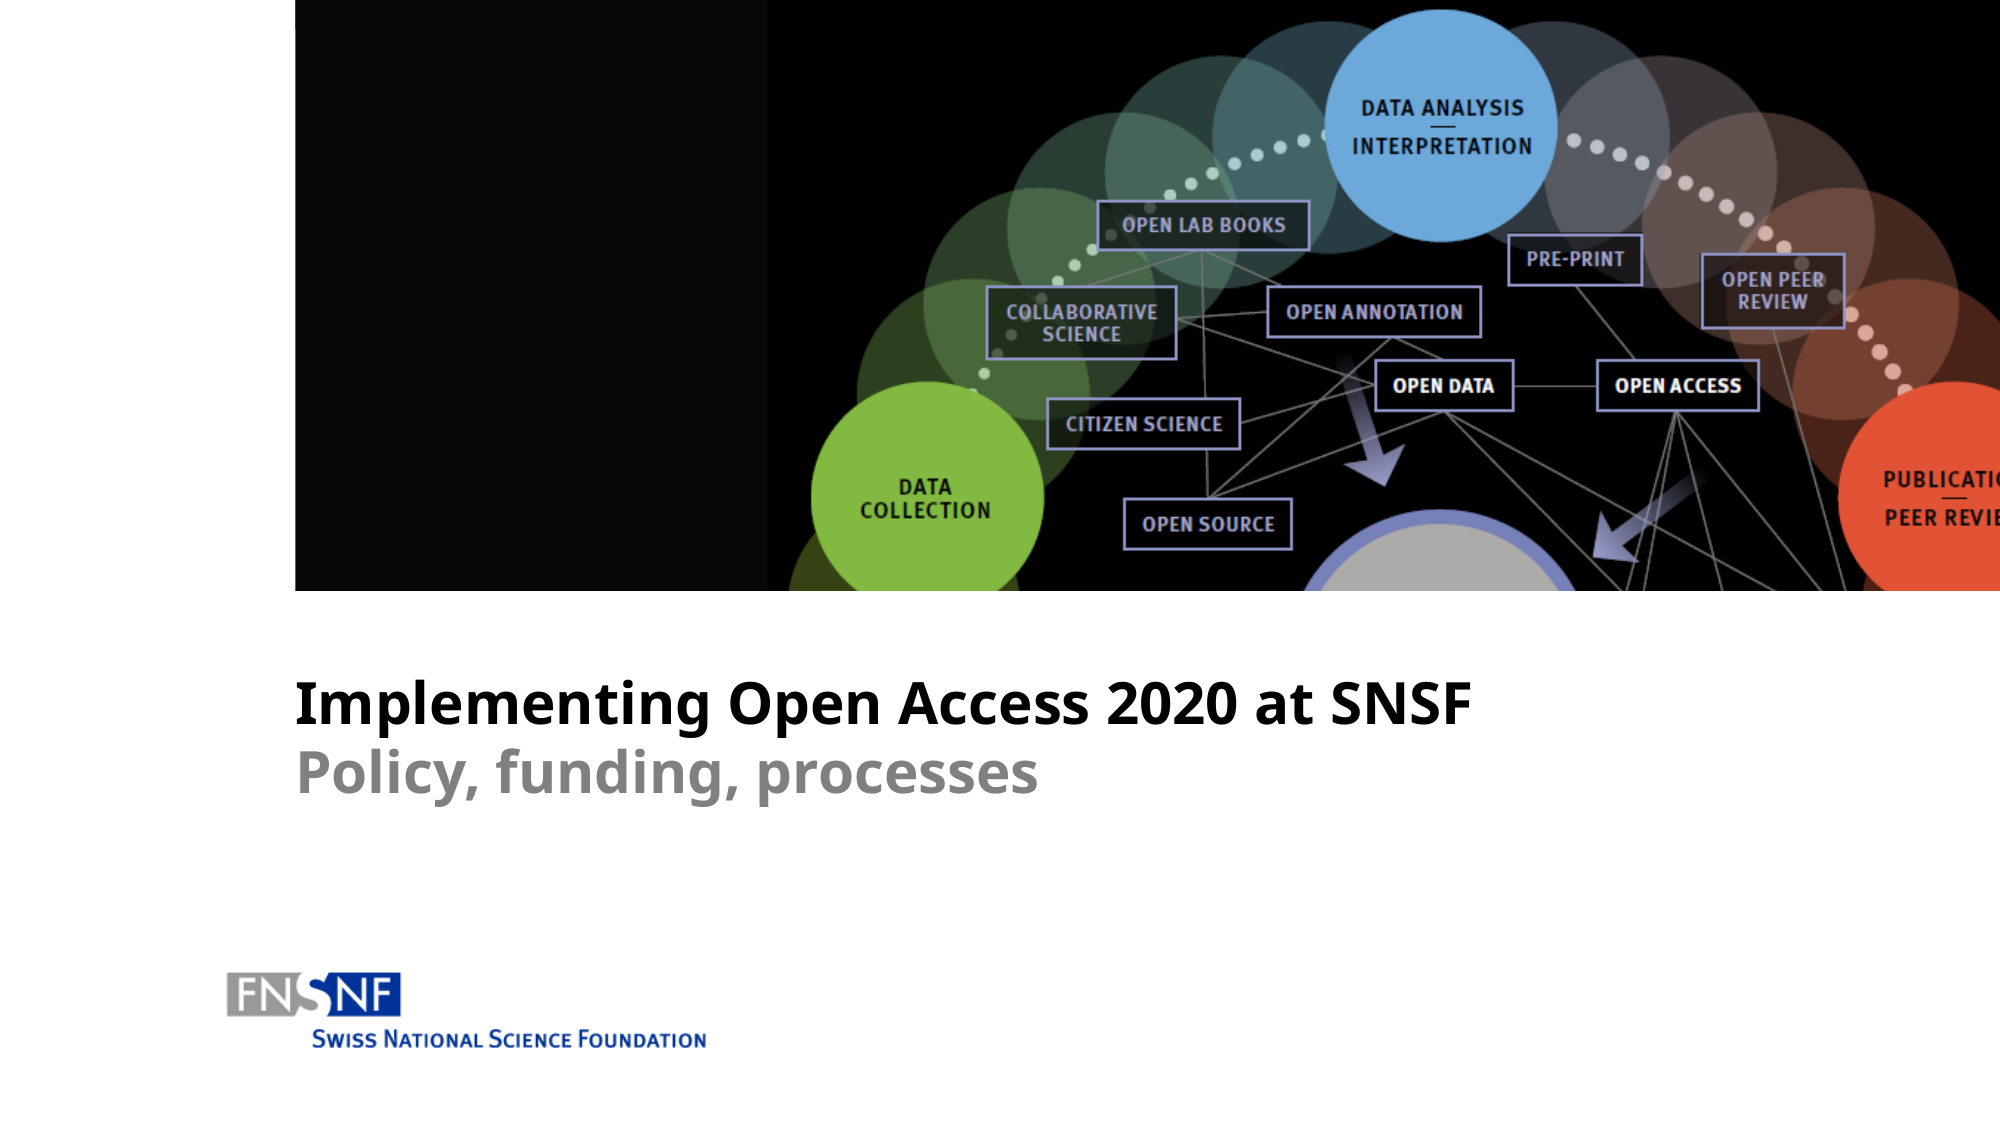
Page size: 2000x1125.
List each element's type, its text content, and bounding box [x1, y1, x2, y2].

picture [295, 0, 2000, 591]
list Policy, funding, processes [295, 743, 1837, 842]
list Implementing Open Access 2020 at SNSF [295, 673, 1837, 743]
picture [223, 969, 707, 1049]
